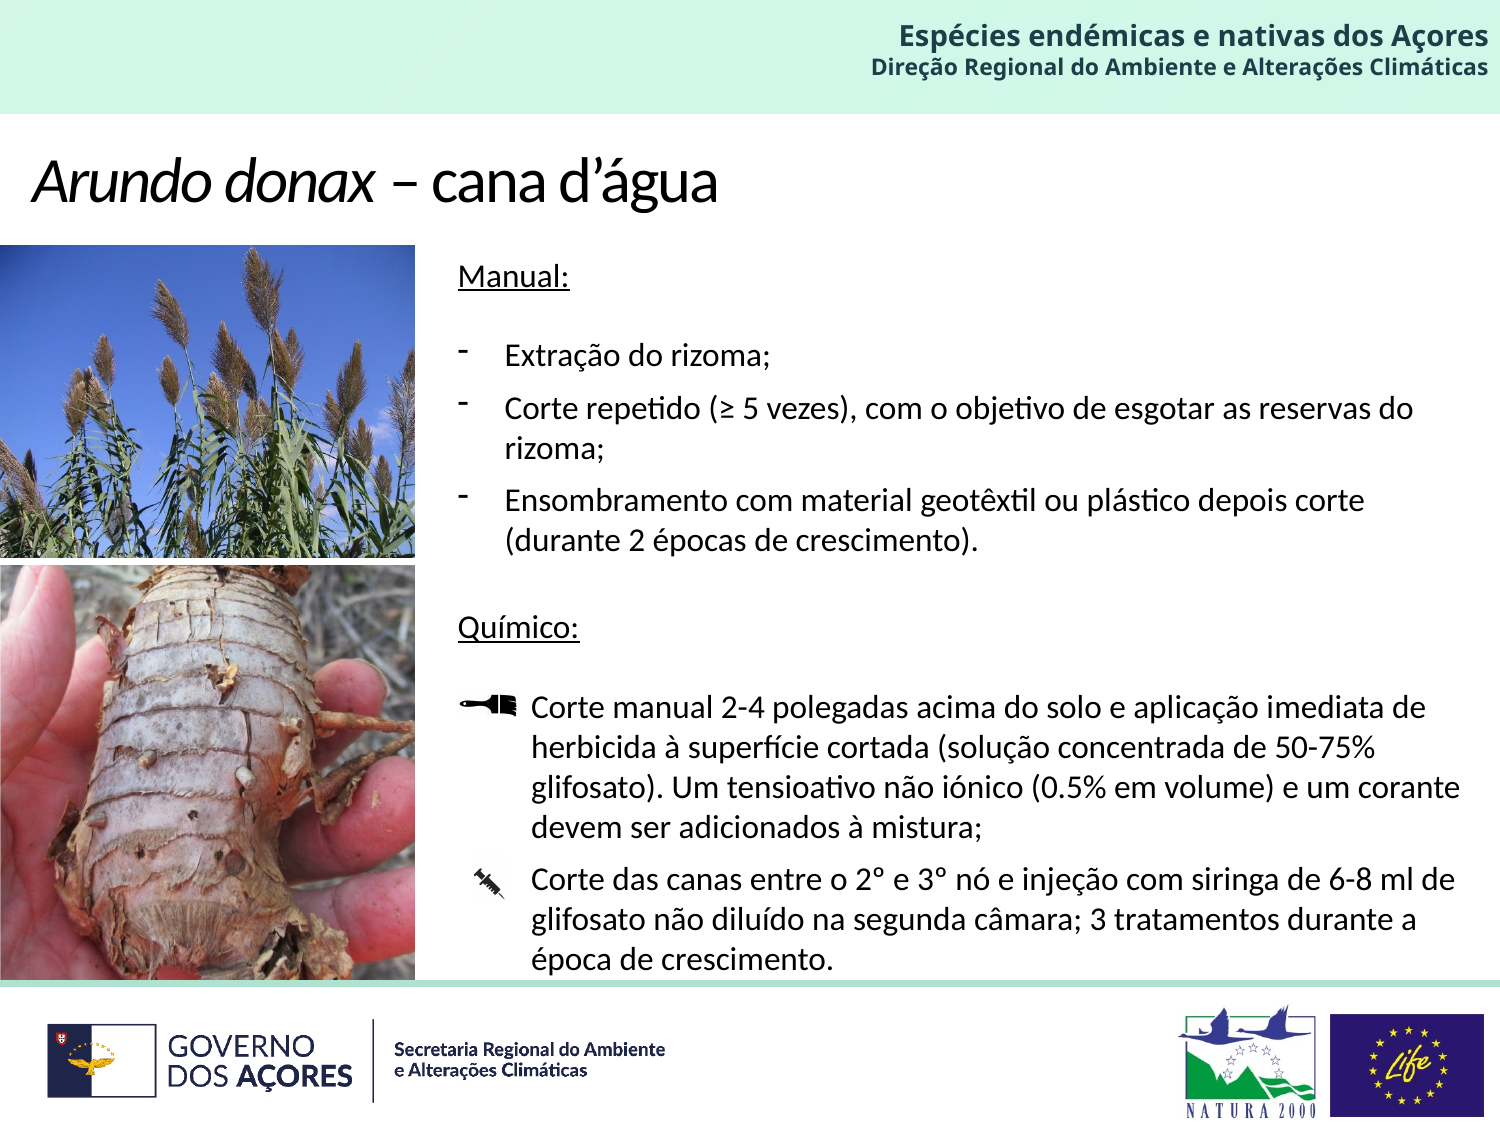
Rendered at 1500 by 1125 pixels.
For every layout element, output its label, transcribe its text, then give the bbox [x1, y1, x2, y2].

text_box Químico: Corte manual 2-4 polegadas acima do solo e aplicação imediata de herbicida à superfície cortada (solução concentrada de 50-75% glifosato). Um tensioativo não iónico (0.5% em volume) e um corante devem ser adicionados à mistura; Corte das canas entre o 2º e 3º nó e injeção com siringa de 6-8 ml de glifosato não diluído na segunda câmara; 3 tratamentos durante a época de crescimento. [442, 597, 1500, 925]
text_box [0, 0, 1500, 117]
text_box Espécies endémicas e nativas dos Açores Direção Regional do Ambiente e Alterações Climáticas [206, 9, 1500, 87]
picture [0, 565, 415, 931]
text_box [3, 935, 1500, 1125]
picture [471, 853, 507, 901]
text_box Arundo donax – cana d’água [17, 130, 1345, 223]
picture [0, 245, 415, 558]
text_box Manual: Extração do rizoma; Corte repetido (≥ 5 vezes), com o objetivo de esgotar as reservas do rizoma; Ensombramento com material geotêxtil ou plástico depois corte (durante 2 épocas de crescimento). [442, 246, 1500, 566]
picture [457, 693, 497, 717]
